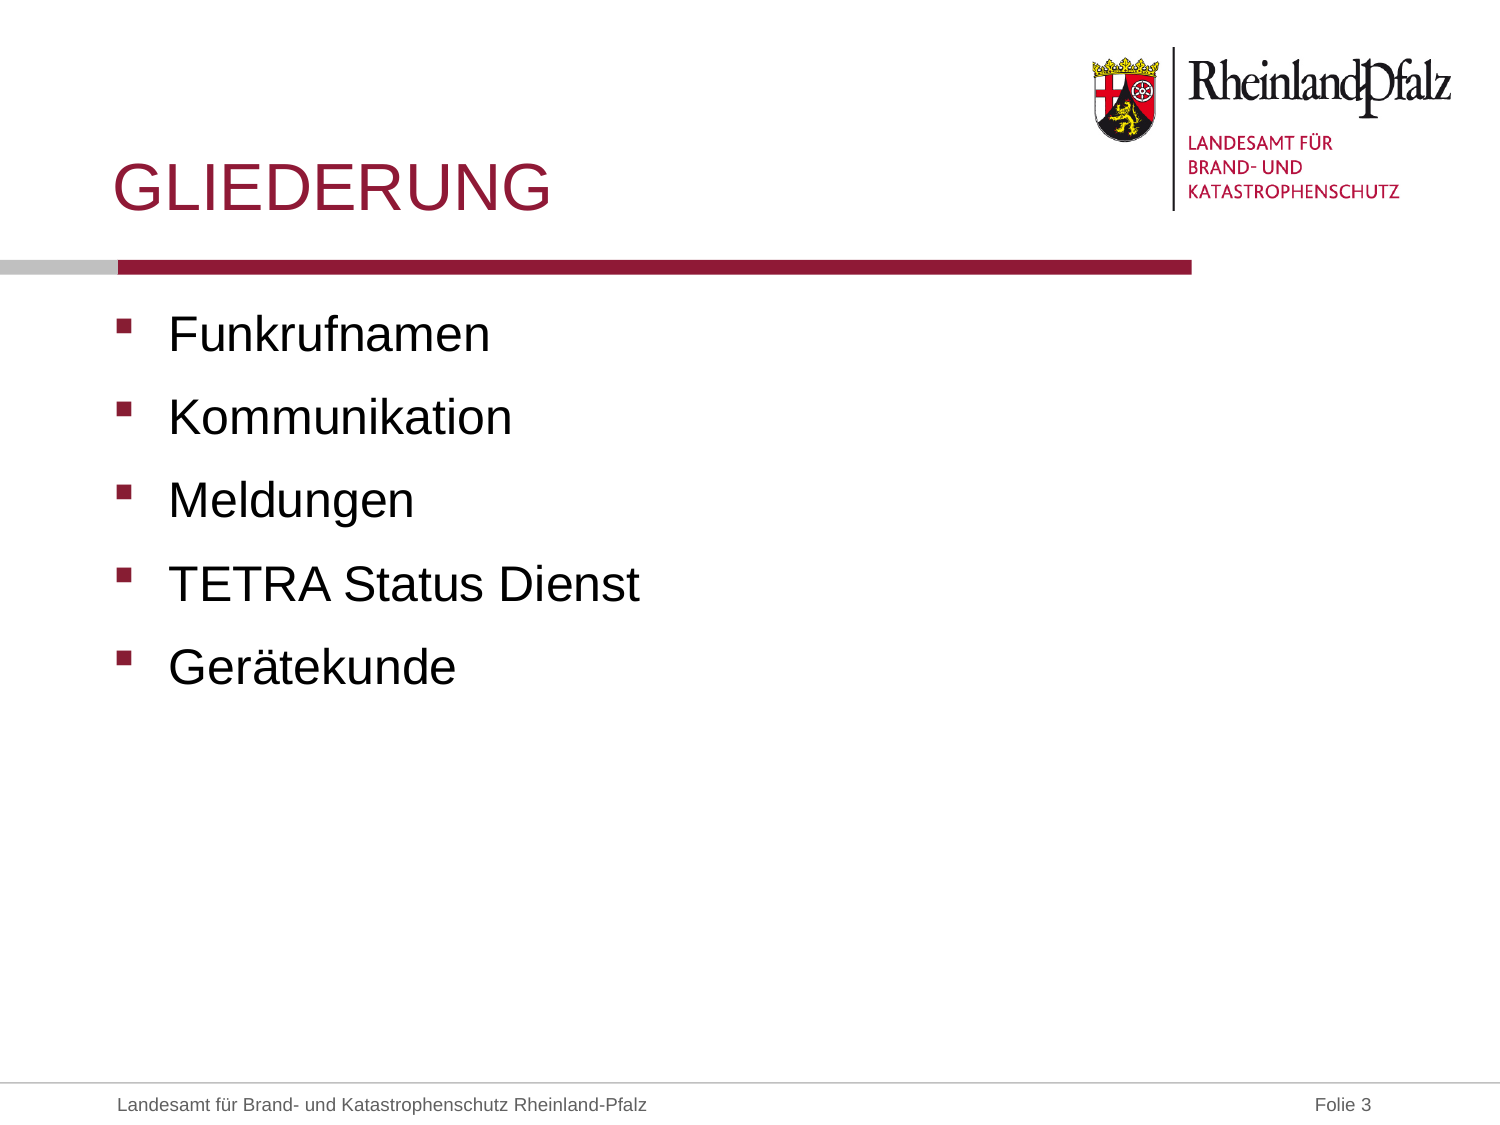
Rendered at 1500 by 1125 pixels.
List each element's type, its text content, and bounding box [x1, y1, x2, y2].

list Funkrufnamen Kommunikation Meldungen TETRA Status Dienst Gerätekunde [112, 308, 1382, 894]
title Gliederung [112, 71, 1071, 224]
picture [1092, 47, 1451, 211]
